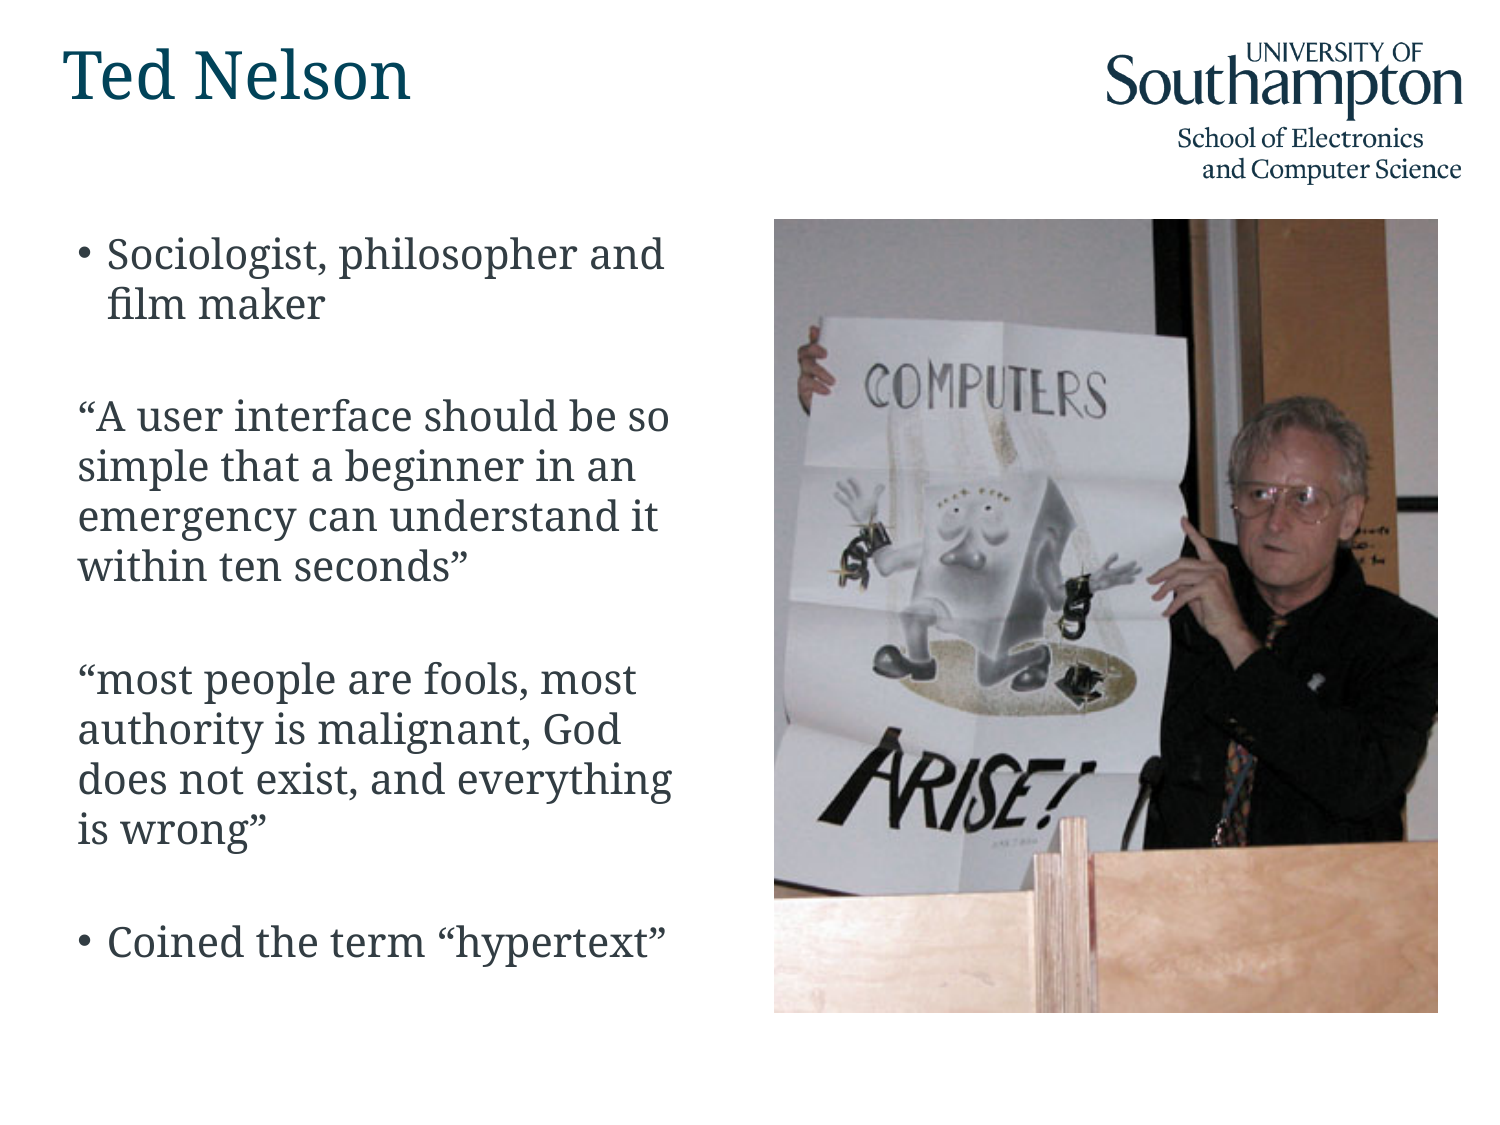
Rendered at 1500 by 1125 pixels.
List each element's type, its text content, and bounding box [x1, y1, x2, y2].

list Sociologist, philosopher and film maker “A user interface should be so simple that a beginner in an emergency can understand it within ten seconds” “most people are fools, most authority is malignant, God does not exist, and everything is wrong” Coined the term “hypertext” [62, 220, 725, 1013]
picture [1107, 42, 1463, 185]
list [774, 219, 1438, 1013]
title Ted Nelson [62, 24, 1076, 132]
